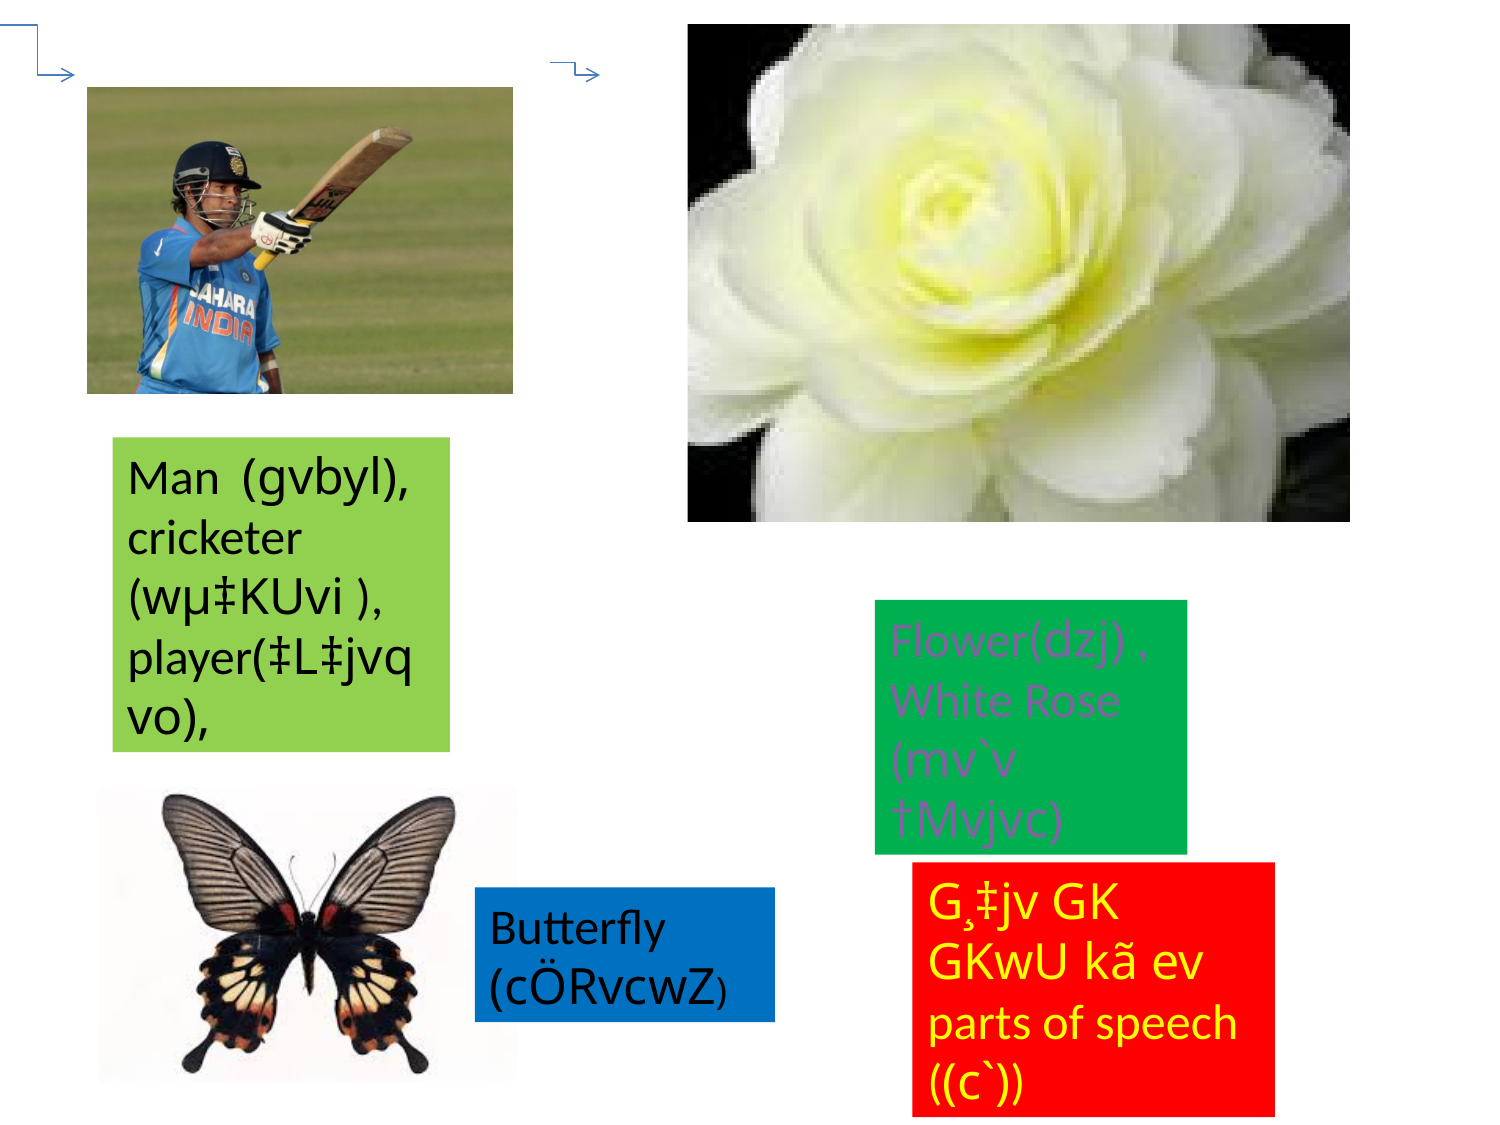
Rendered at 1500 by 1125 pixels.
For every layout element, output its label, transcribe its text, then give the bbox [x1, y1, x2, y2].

picture [87, 87, 513, 394]
text_box G¸‡jv GK GKwU kã ev parts of speech ((c`)) [912, 862, 1275, 1118]
picture [99, 787, 518, 1084]
text_box Butterfly (cÖRvcwZ) [521, 887, 775, 1023]
text_box Man (gvbyl), cricketer (wµ‡KUvi ), player(‡L‡jvqvo), [112, 437, 450, 753]
text_box Flower(dzj) , White Rose (mv`v †Mvjvc) [874, 599, 1188, 855]
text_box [0, 24, 76, 76]
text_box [549, 62, 601, 76]
picture [687, 24, 1351, 523]
